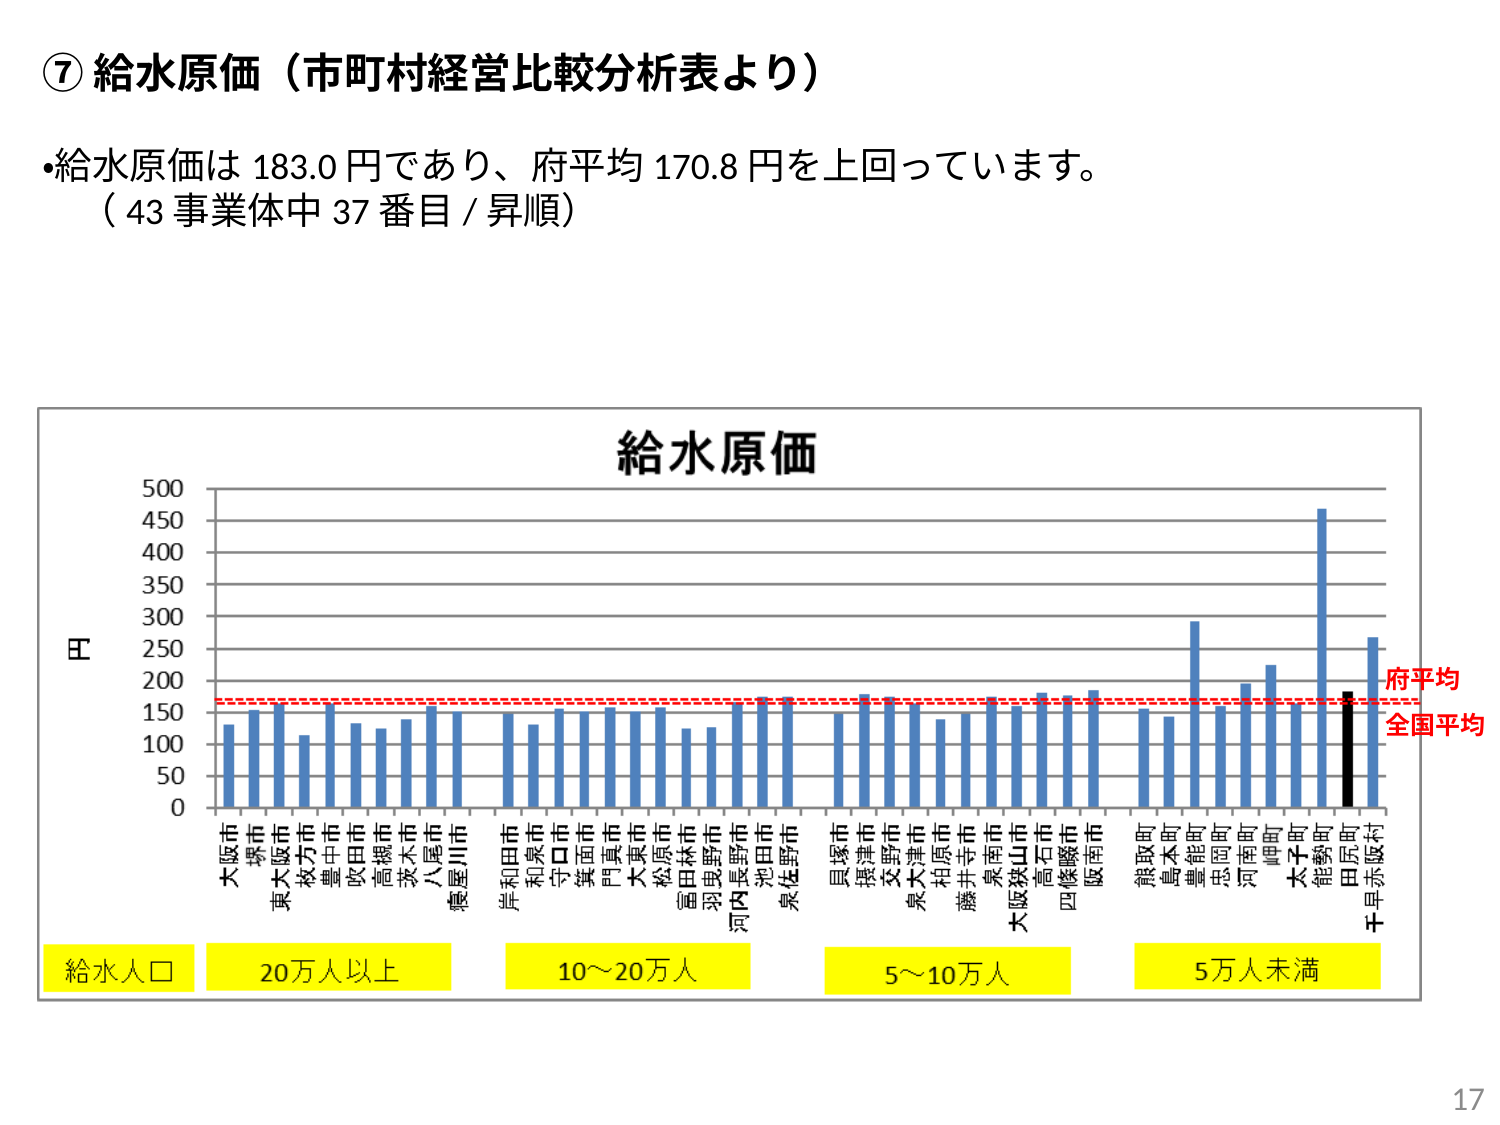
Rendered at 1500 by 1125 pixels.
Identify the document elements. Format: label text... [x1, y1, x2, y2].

text_box 府平均 [1422, 656, 1500, 701]
text_box 全国平均 [1422, 701, 1500, 747]
picture [37, 407, 1422, 1009]
slide_number 17 [1162, 1067, 1500, 1125]
text_box ⑦給水原価（市町村経営比較分析表より） ・給水原価は183.0円であり、府平均170.8円を上回っています。 （43事業体中37番目/昇順） [27, 39, 1500, 240]
